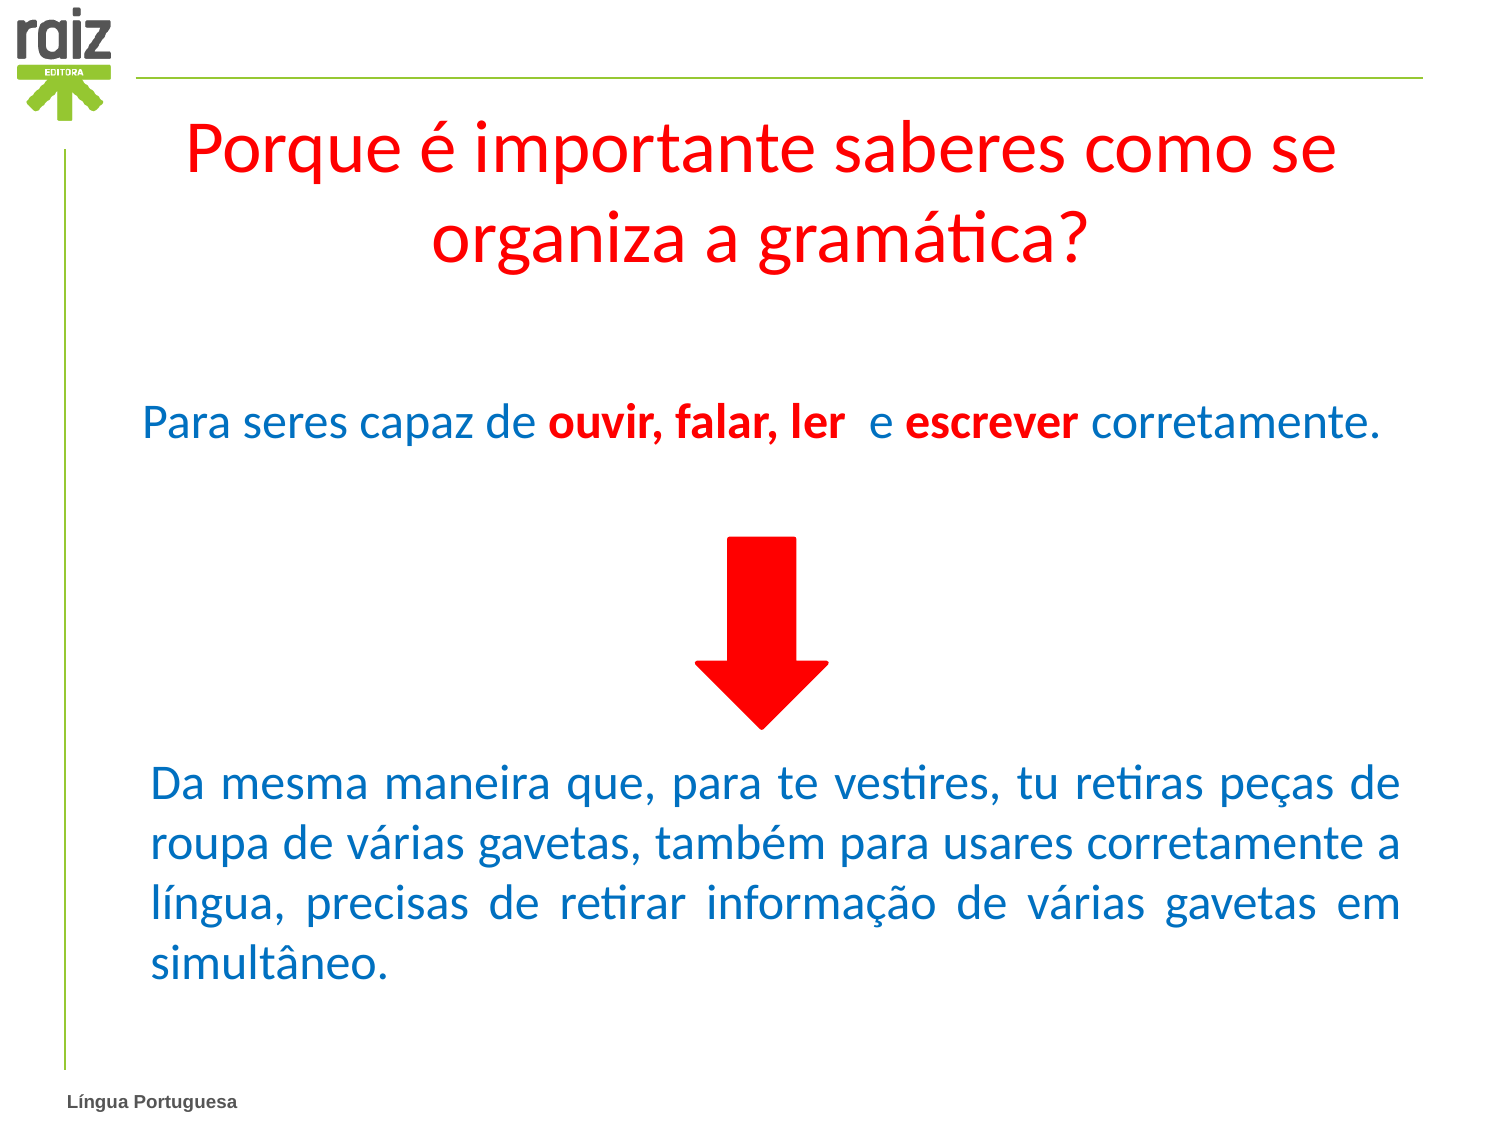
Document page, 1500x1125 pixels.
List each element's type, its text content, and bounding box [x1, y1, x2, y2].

text_box [694, 536, 829, 730]
text_box Porque é importante saberes como se organiza a gramática? Para seres capaz de ouvir, falar, ler e escrever corretamente. [88, 90, 1436, 456]
picture [17, 7, 111, 121]
text_box Da mesma maneira que, para te vestires, tu retiras peças de roupa de várias gavetas, também para usares corretamente a língua, precisas de retirar informação de várias gavetas em simultâneo. [135, 742, 1417, 997]
